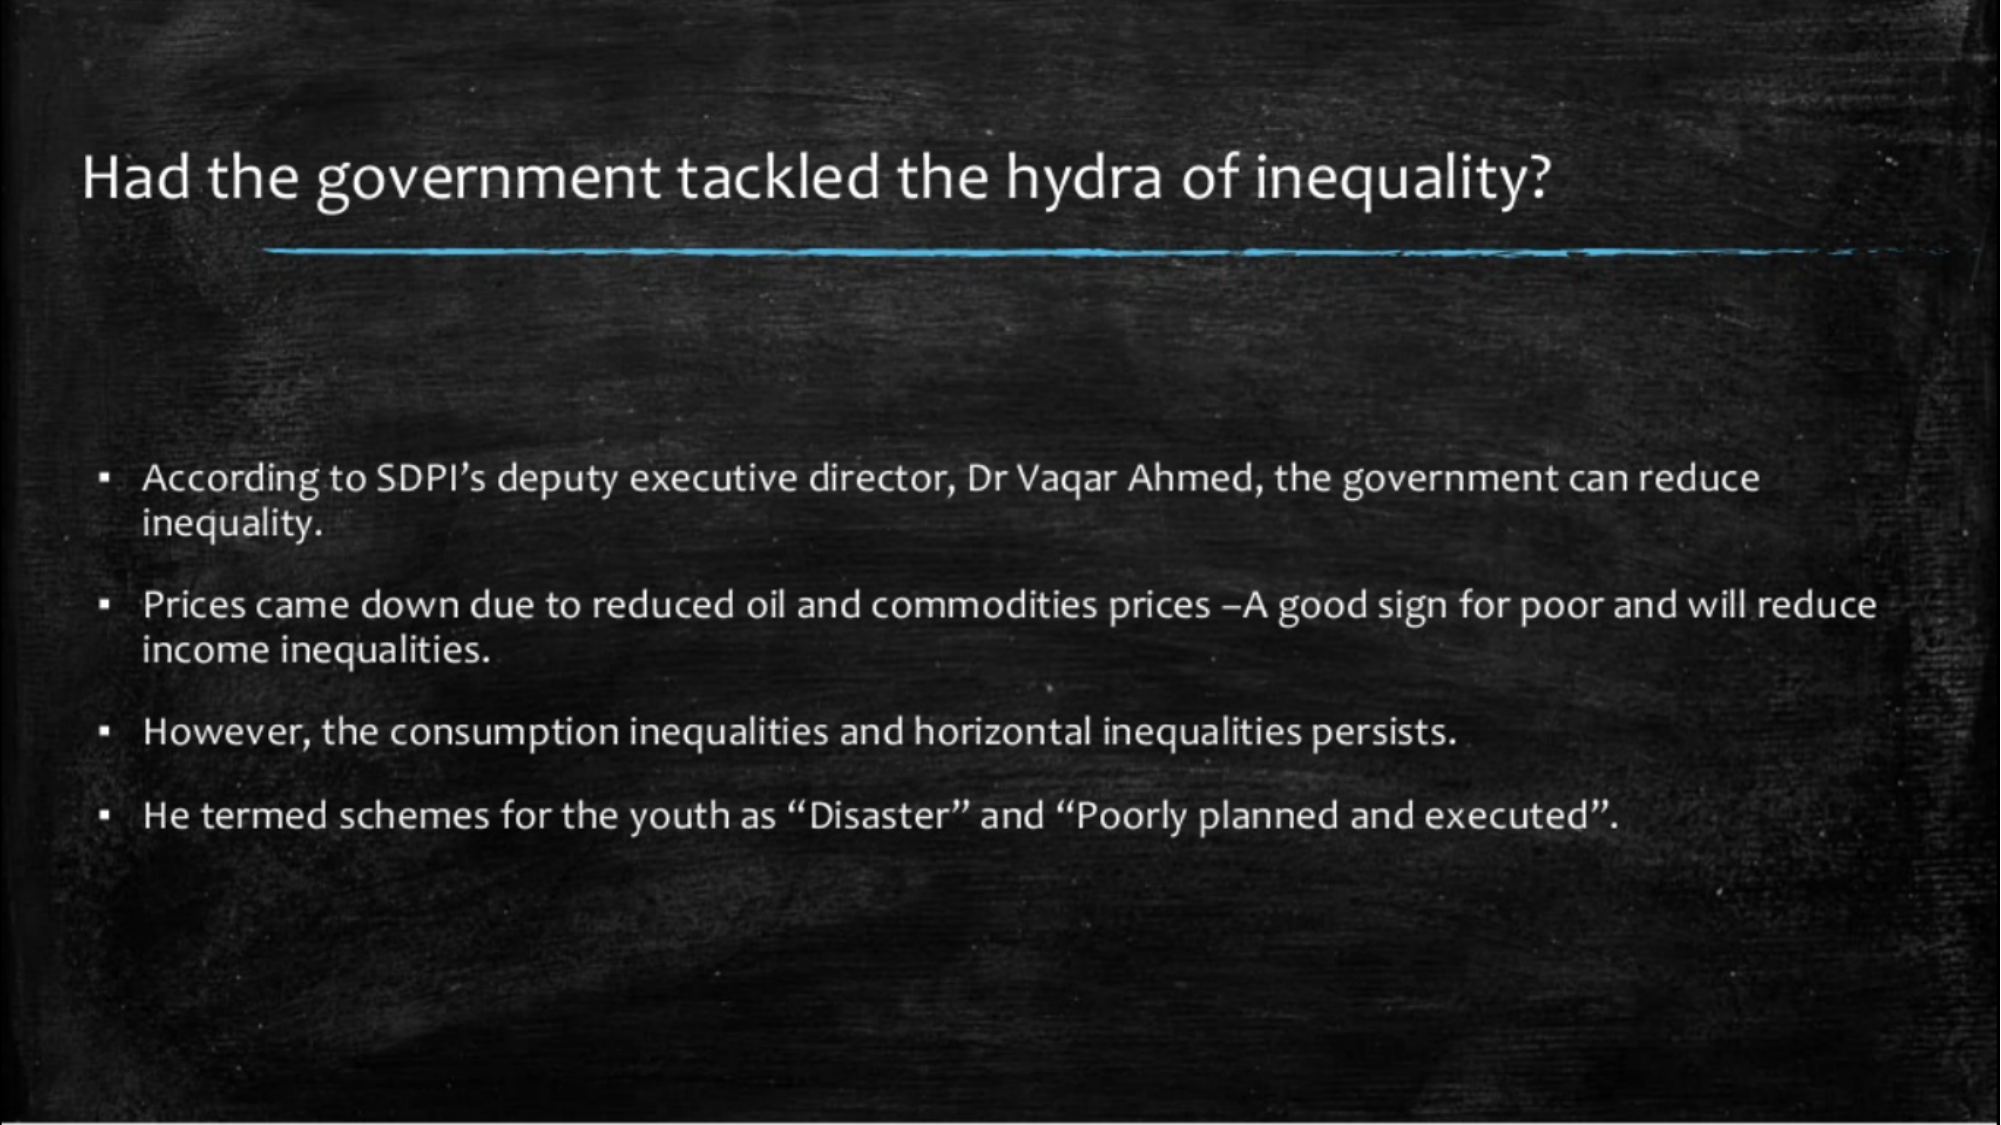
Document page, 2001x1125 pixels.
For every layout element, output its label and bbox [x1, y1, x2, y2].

list [0, 0, 2000, 1125]
